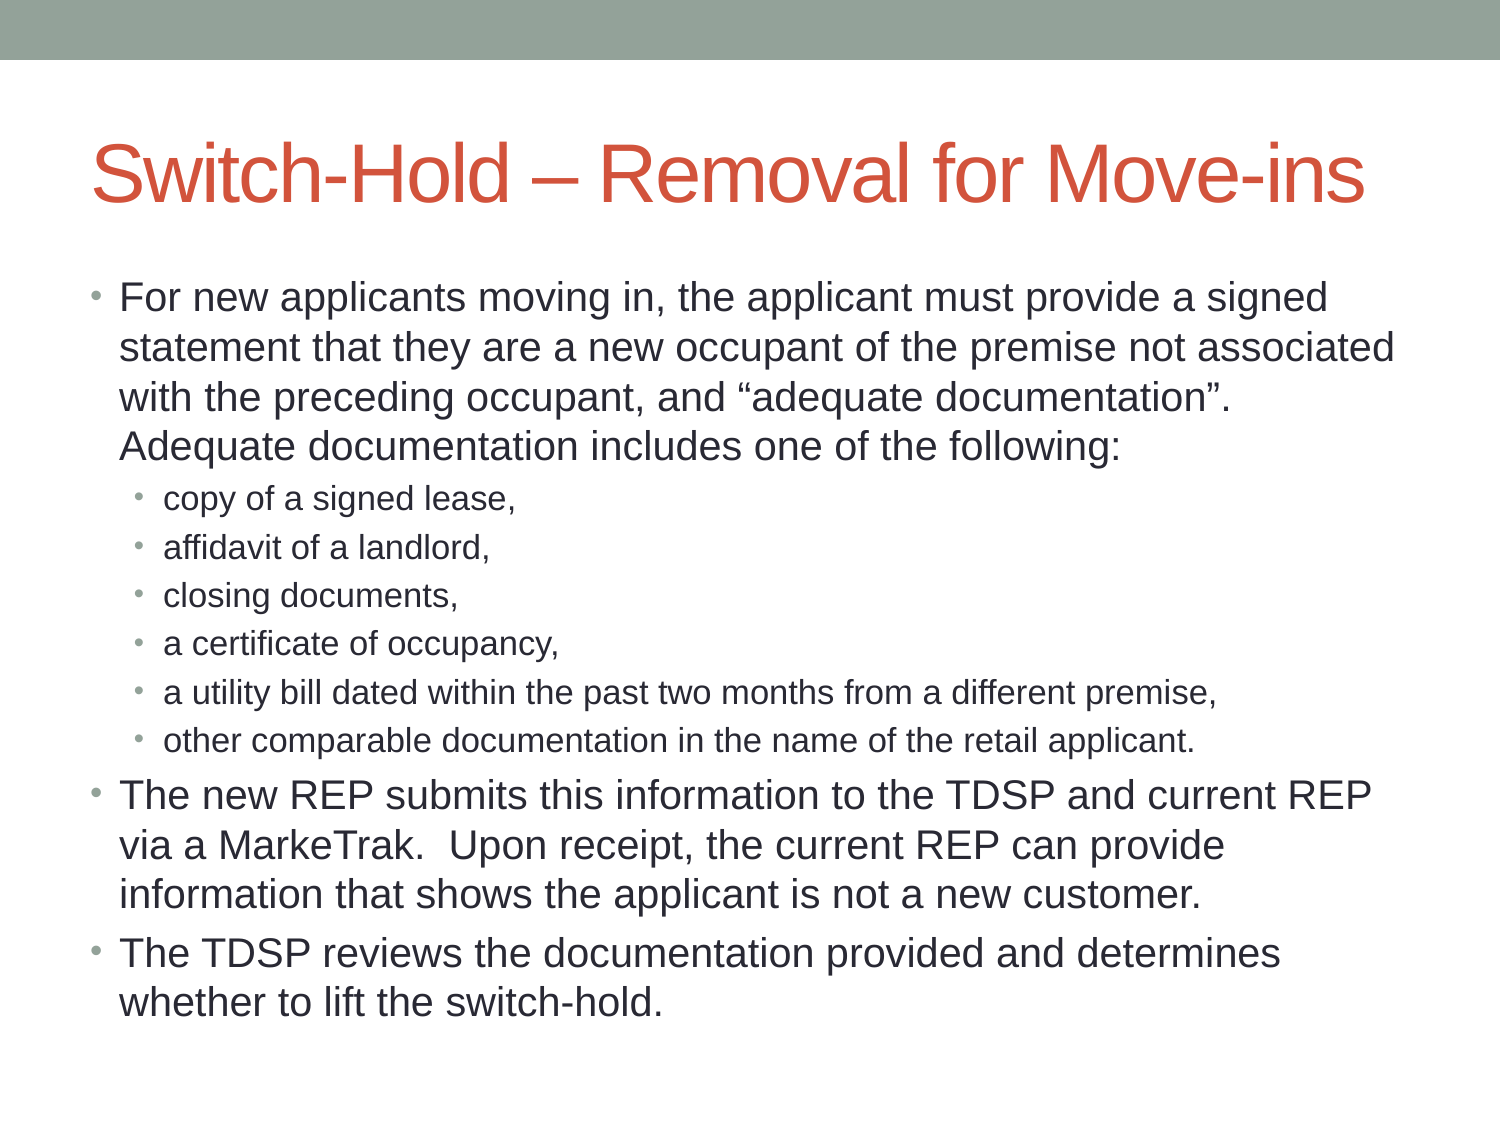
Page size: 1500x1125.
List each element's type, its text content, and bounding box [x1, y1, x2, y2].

list For new applicants moving in, the applicant must provide a signed statement that they are a new occupant of the premise not associated with the preceding occupant, and “adequate documentation”. Adequate documentation includes one of the following: copy of a signed lease, affidavit of a landlord, closing documents, a certificate of occupancy, a utility bill dated within the past two months from a different premise, other comparable documentation in the name of the retail applicant. The new REP submits this information to the TDSP and current REP via a MarkeTrak. Upon receipt, the current REP can provide information that shows the applicant is not a new customer. The TDSP reviews the documentation provided and determines whether to lift the switch-hold. [75, 262, 1425, 1063]
title Switch-Hold – Removal for Move-ins [75, 87, 1425, 250]
